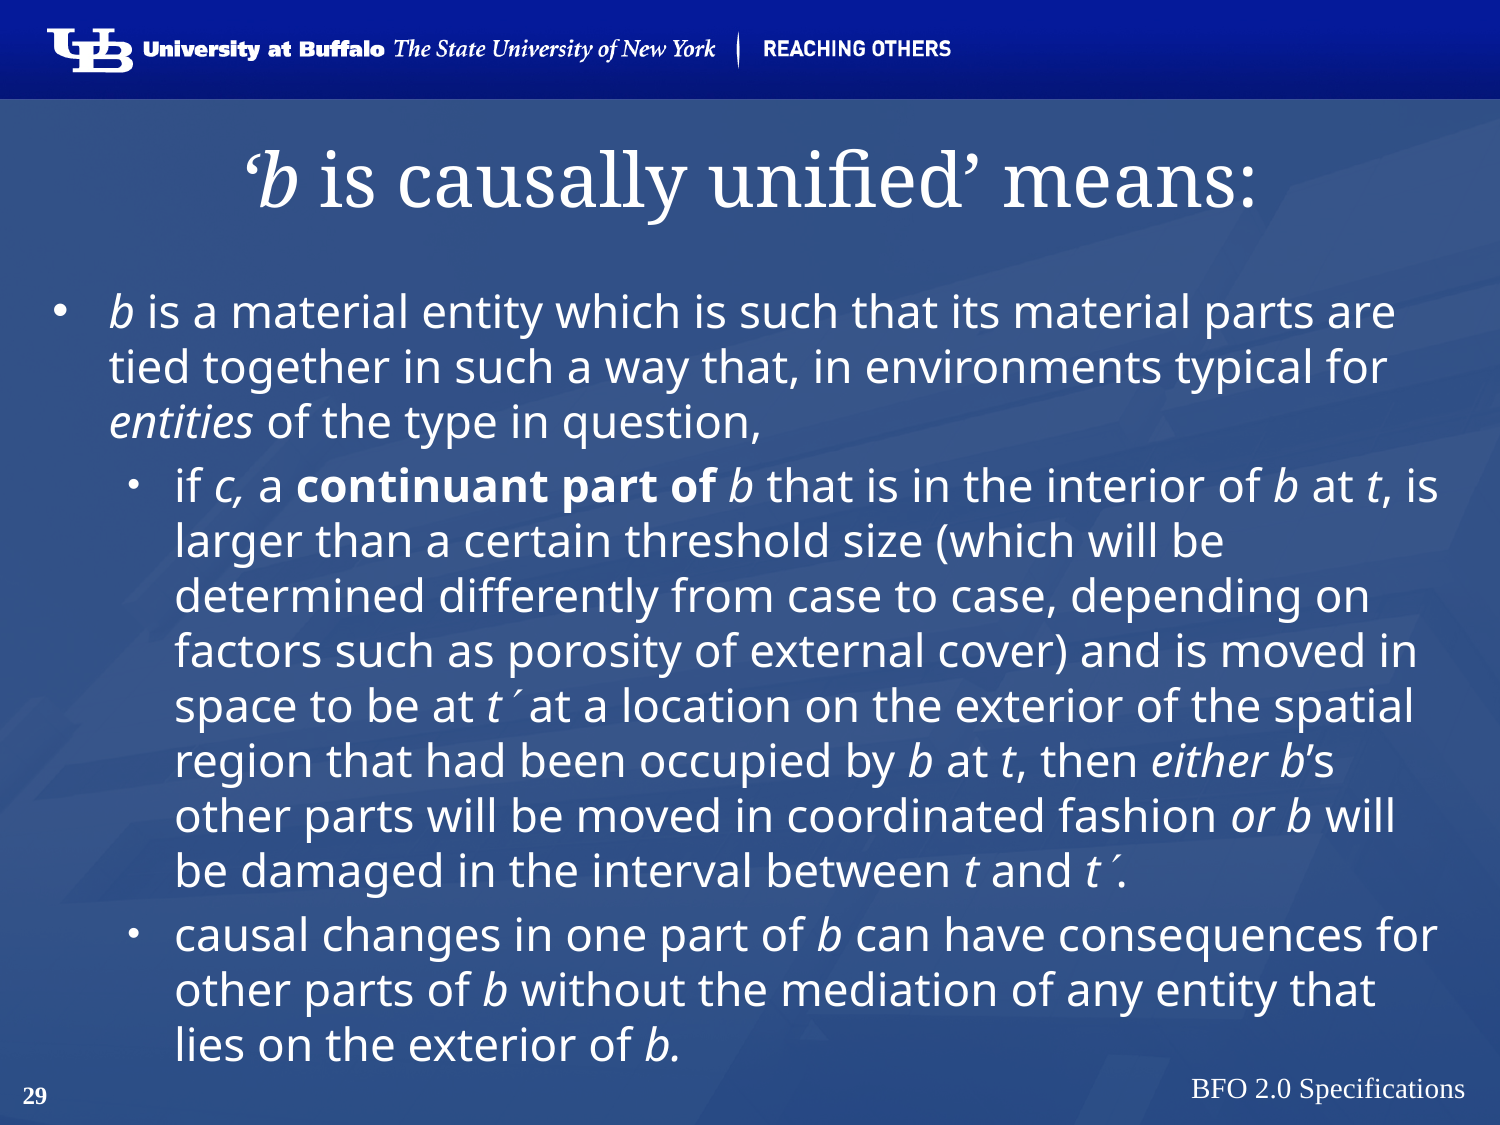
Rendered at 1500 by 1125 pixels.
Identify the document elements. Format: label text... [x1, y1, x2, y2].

title ‘b is causally unified’ means: [37, 125, 1463, 250]
picture [0, 0, 1500, 99]
list b is a material entity which is such that its material parts are tied together in such a way that, in environments typical for entities of the type in question, if c, a continuant part of b that is in the interior of b at t, is larger than a certain threshold size (which will be determined differently from case to case, depending on factors such as porosity of external cover) and is moved in space to be at t at a location on the exterior of the spatial region that had been occupied by b at t, then either b’s other parts will be moved in coordinated fashion or b will be damaged in the interval between t and t. causal changes in one part of b can have consequences for other parts of b without the mediation of any entity that lies on the exterior of b. [37, 275, 1463, 1088]
slide_number 29 [0, 1064, 63, 1125]
text_box BFO 2.0 Specifications [1175, 1061, 1488, 1112]
